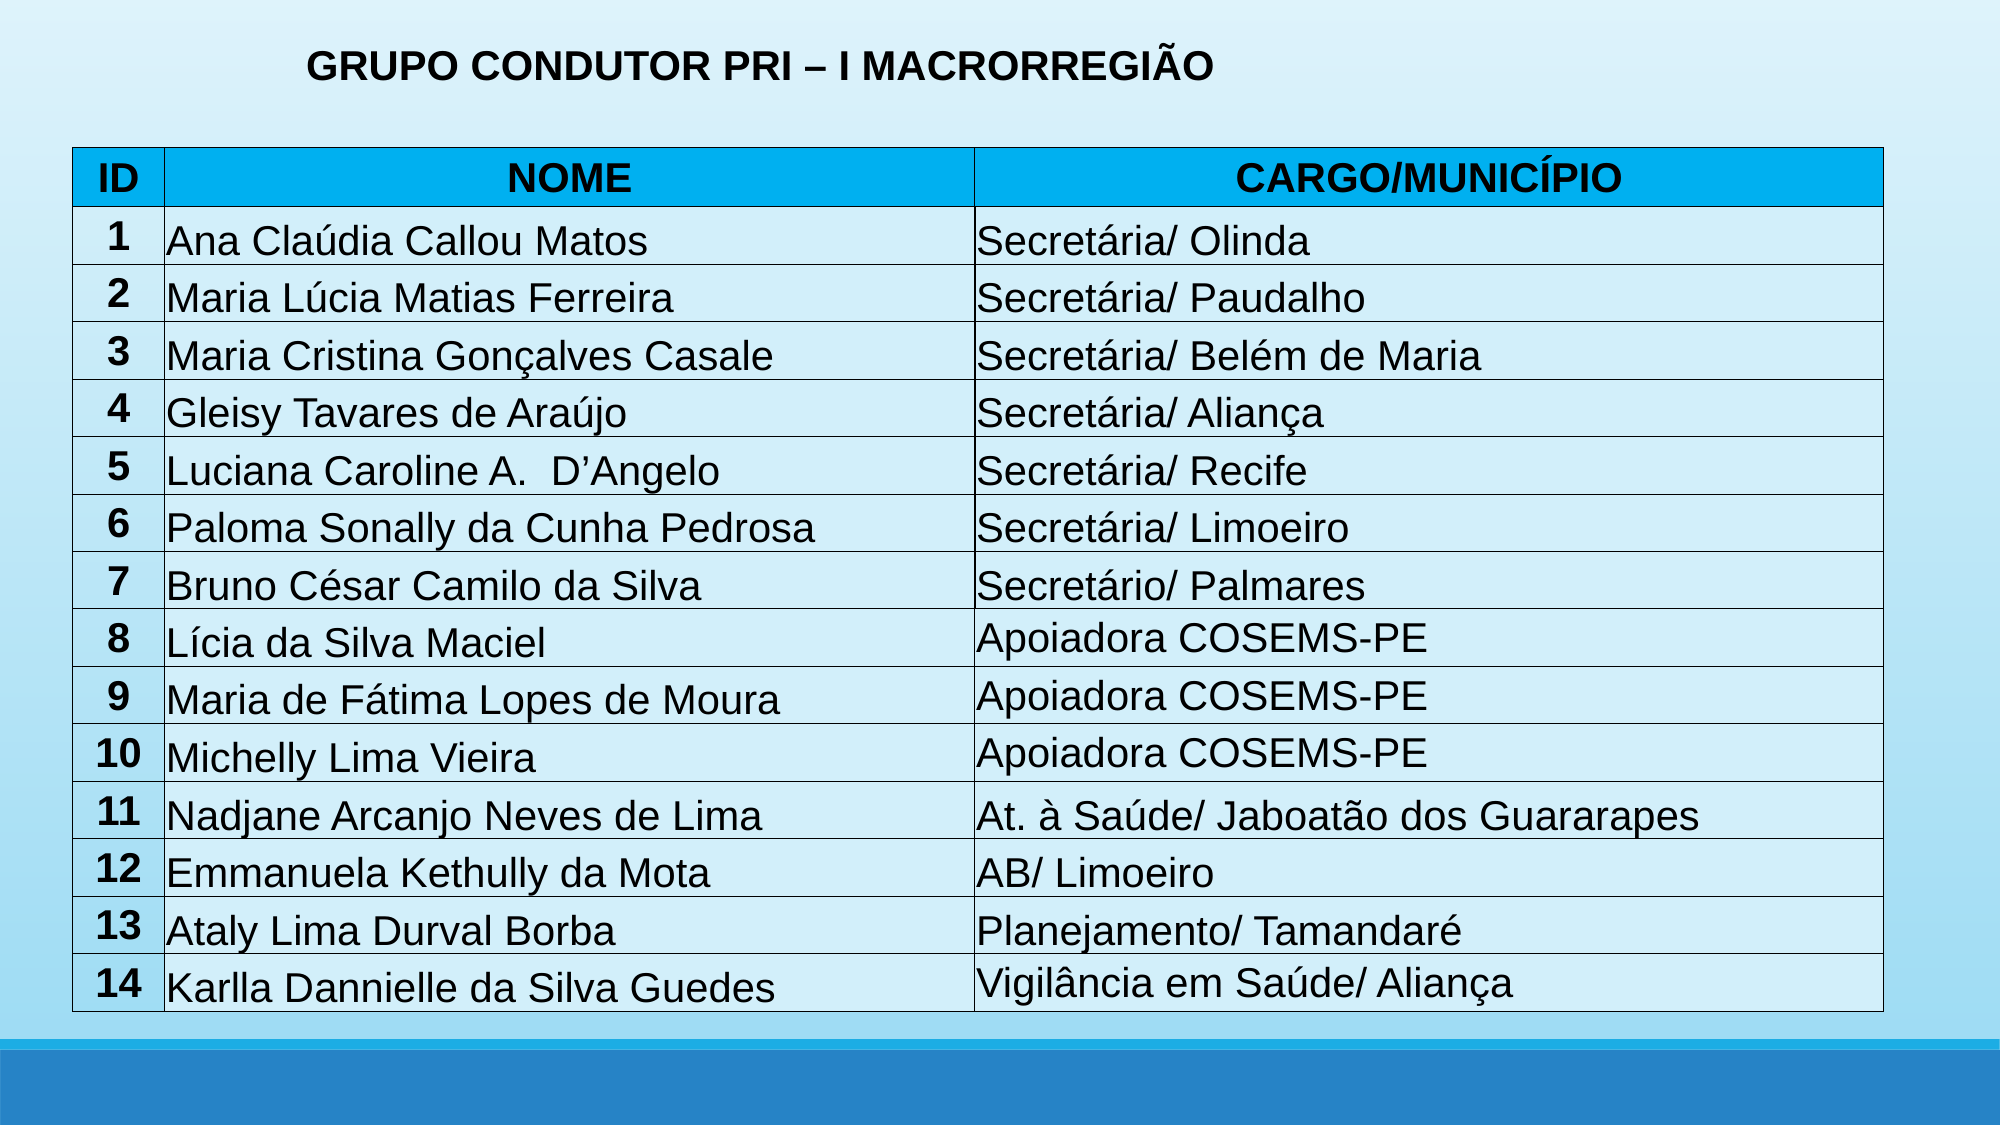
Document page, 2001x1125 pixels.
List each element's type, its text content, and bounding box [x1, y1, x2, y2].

table_cell 3 [73, 322, 164, 379]
table_cell 1 [73, 207, 164, 264]
table_cell Maria de Fátima Lopes de Moura [165, 667, 974, 723]
table_cell Michelly Lima Vieira [165, 724, 974, 781]
table_cell Secretária/ Paudalho [976, 265, 1883, 321]
table_header ID [73, 148, 164, 206]
table_cell Apoiadora COSEMS-PE [975, 609, 1883, 666]
table_cell Nadjane Arcanjo Neves de Lima [165, 782, 974, 838]
table_cell Secretária/ Olinda [976, 207, 1883, 264]
table_cell Ataly Lima Durval Borba [165, 897, 974, 953]
table_cell Vigilância em Saúde/ Aliança [975, 954, 1883, 1011]
table_cell 11 [73, 782, 164, 838]
table_cell Paloma Sonally da Cunha Pedrosa [165, 495, 974, 551]
table_cell Secretária/ Recife [976, 437, 1883, 494]
table_cell Secretário/ Palmares [976, 552, 1883, 608]
table_header CARGO/MUNICÍPIO [975, 148, 1883, 206]
table_cell Apoiadora COSEMS-PE [975, 724, 1883, 781]
table_cell Secretária/ Limoeiro [976, 495, 1883, 551]
table_cell 6 [73, 495, 164, 551]
table_cell 14 [73, 954, 164, 1011]
table_cell Karlla Dannielle da Silva Guedes [165, 954, 974, 1011]
table_cell 4 [73, 380, 164, 436]
table_cell Emmanuela Kethully da Mota [165, 839, 974, 896]
table_cell Secretária/ Belém de Maria [976, 322, 1883, 379]
table_cell 2 [73, 265, 164, 321]
table_cell Maria Lúcia Matias Ferreira [165, 265, 974, 321]
table_cell Luciana Caroline A. D’Angelo [165, 437, 974, 494]
table_cell 9 [73, 667, 164, 723]
table_cell 12 [73, 839, 164, 896]
table_cell 13 [73, 897, 164, 953]
table_cell Bruno César Camilo da Silva [165, 552, 974, 608]
table_cell AB/ Limoeiro [975, 839, 1883, 896]
table_cell Maria Cristina Gonçalves Casale [165, 322, 974, 379]
table_cell 7 [73, 552, 164, 608]
table_cell Secretária/ Aliança [976, 380, 1883, 436]
table_cell At. à Saúde/ Jaboatão dos Guararapes [975, 782, 1883, 838]
table_cell Gleisy Tavares de Araújo [165, 380, 974, 436]
table_cell Ana Claúdia Callou Matos [165, 207, 974, 264]
table_cell 8 [73, 609, 164, 666]
table_cell Lícia da Silva Maciel [165, 609, 974, 666]
table_cell 10 [73, 724, 164, 781]
table_cell Apoiadora COSEMS-PE [975, 667, 1883, 723]
text_box GRUPO CONDUTOR PRI – I MACRORREGIÃO [291, 30, 1733, 96]
table_header NOME [165, 148, 974, 206]
table_cell 5 [73, 437, 164, 494]
table_cell Planejamento/ Tamandaré [975, 897, 1883, 953]
